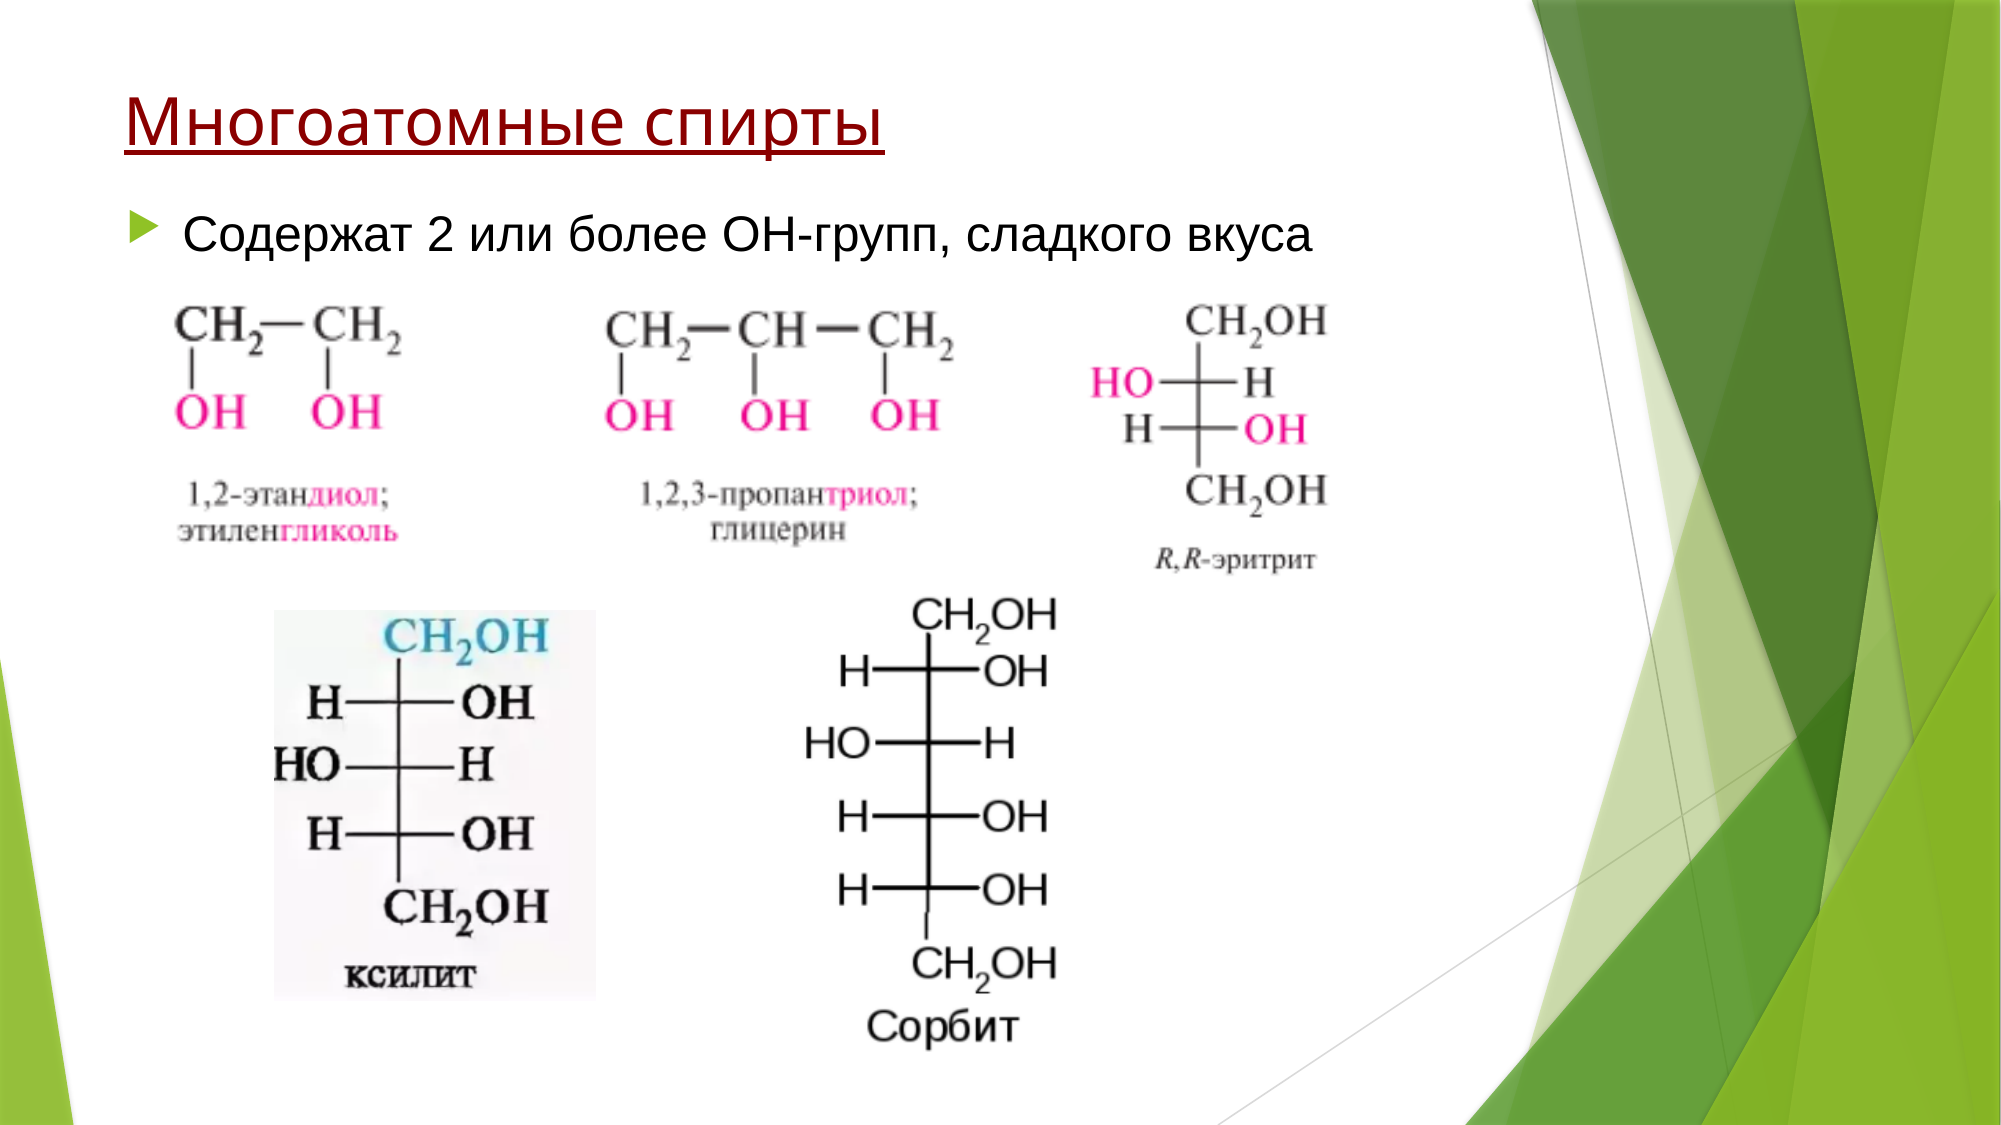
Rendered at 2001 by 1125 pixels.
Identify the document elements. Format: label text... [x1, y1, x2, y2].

text_box Многоатомные спирты [108, 71, 1520, 161]
list Содержат 2 или более ОН-групп, сладкого вкуса [111, 194, 1522, 992]
picture [274, 609, 597, 1002]
picture [133, 286, 455, 579]
picture [794, 286, 1380, 1058]
picture [558, 294, 980, 579]
